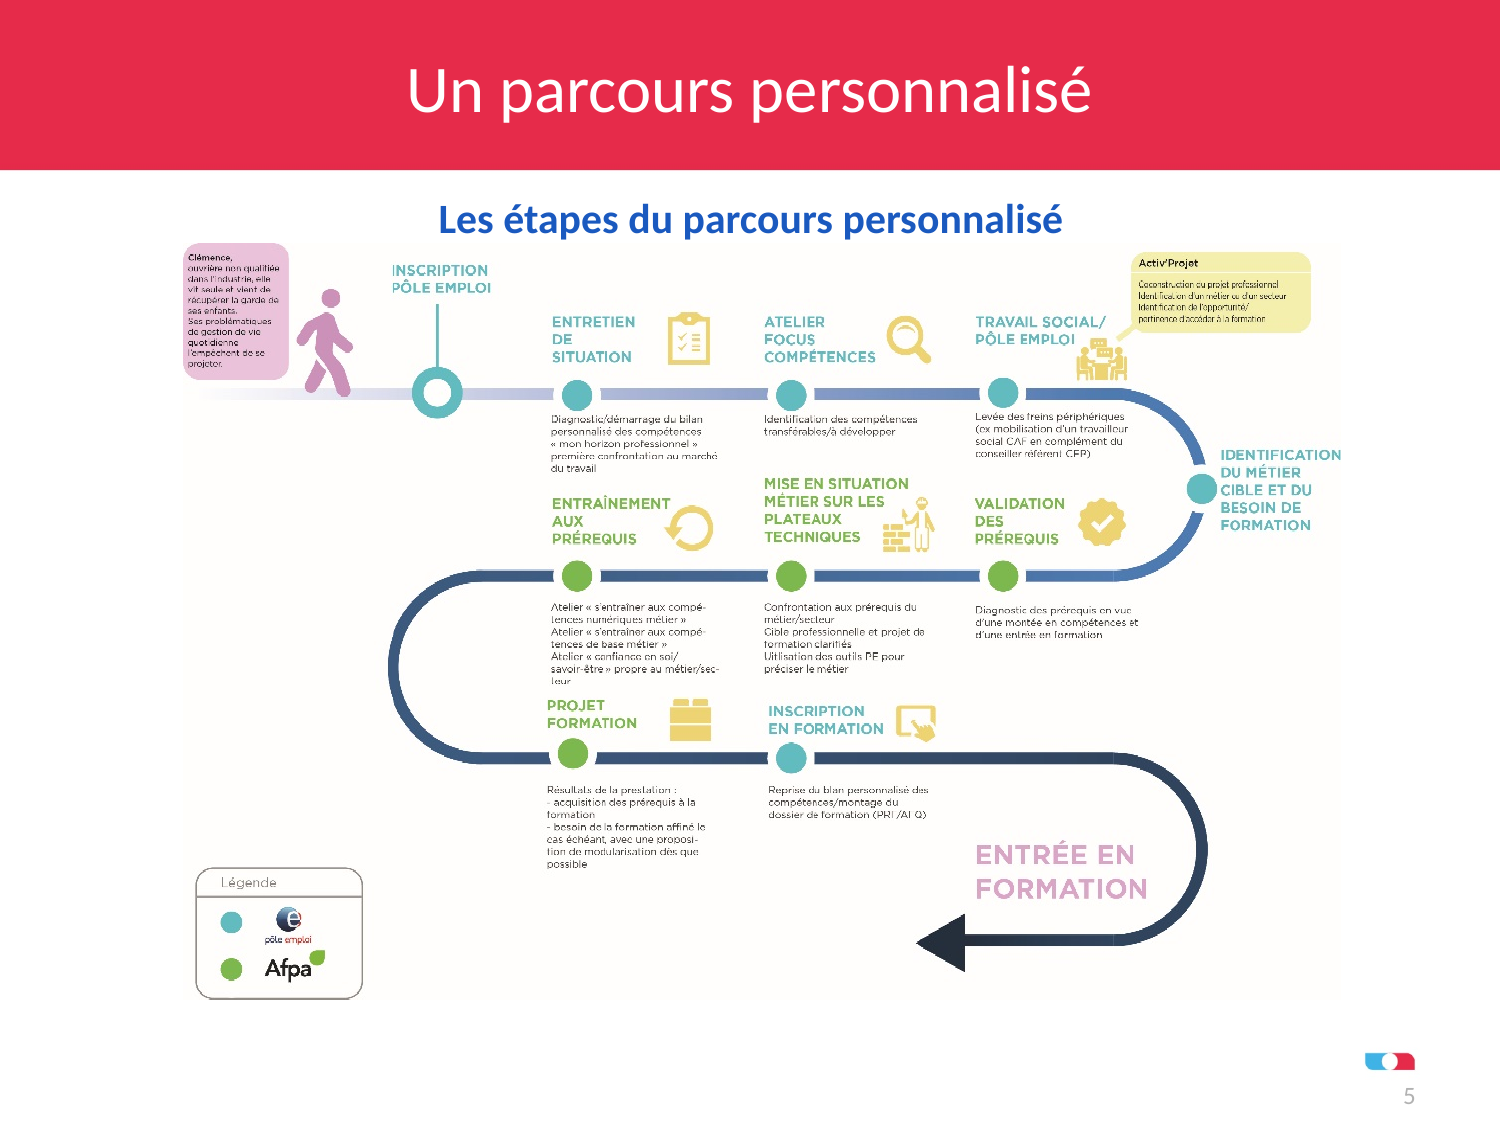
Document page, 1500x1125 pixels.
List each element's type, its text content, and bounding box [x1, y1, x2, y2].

picture [0, 0, 1500, 1125]
title Un parcours personnalisé [17, 19, 1483, 153]
list Les étapes du parcours personnalisé [64, 184, 1447, 1035]
slide_number 5 [1080, 1065, 1431, 1125]
